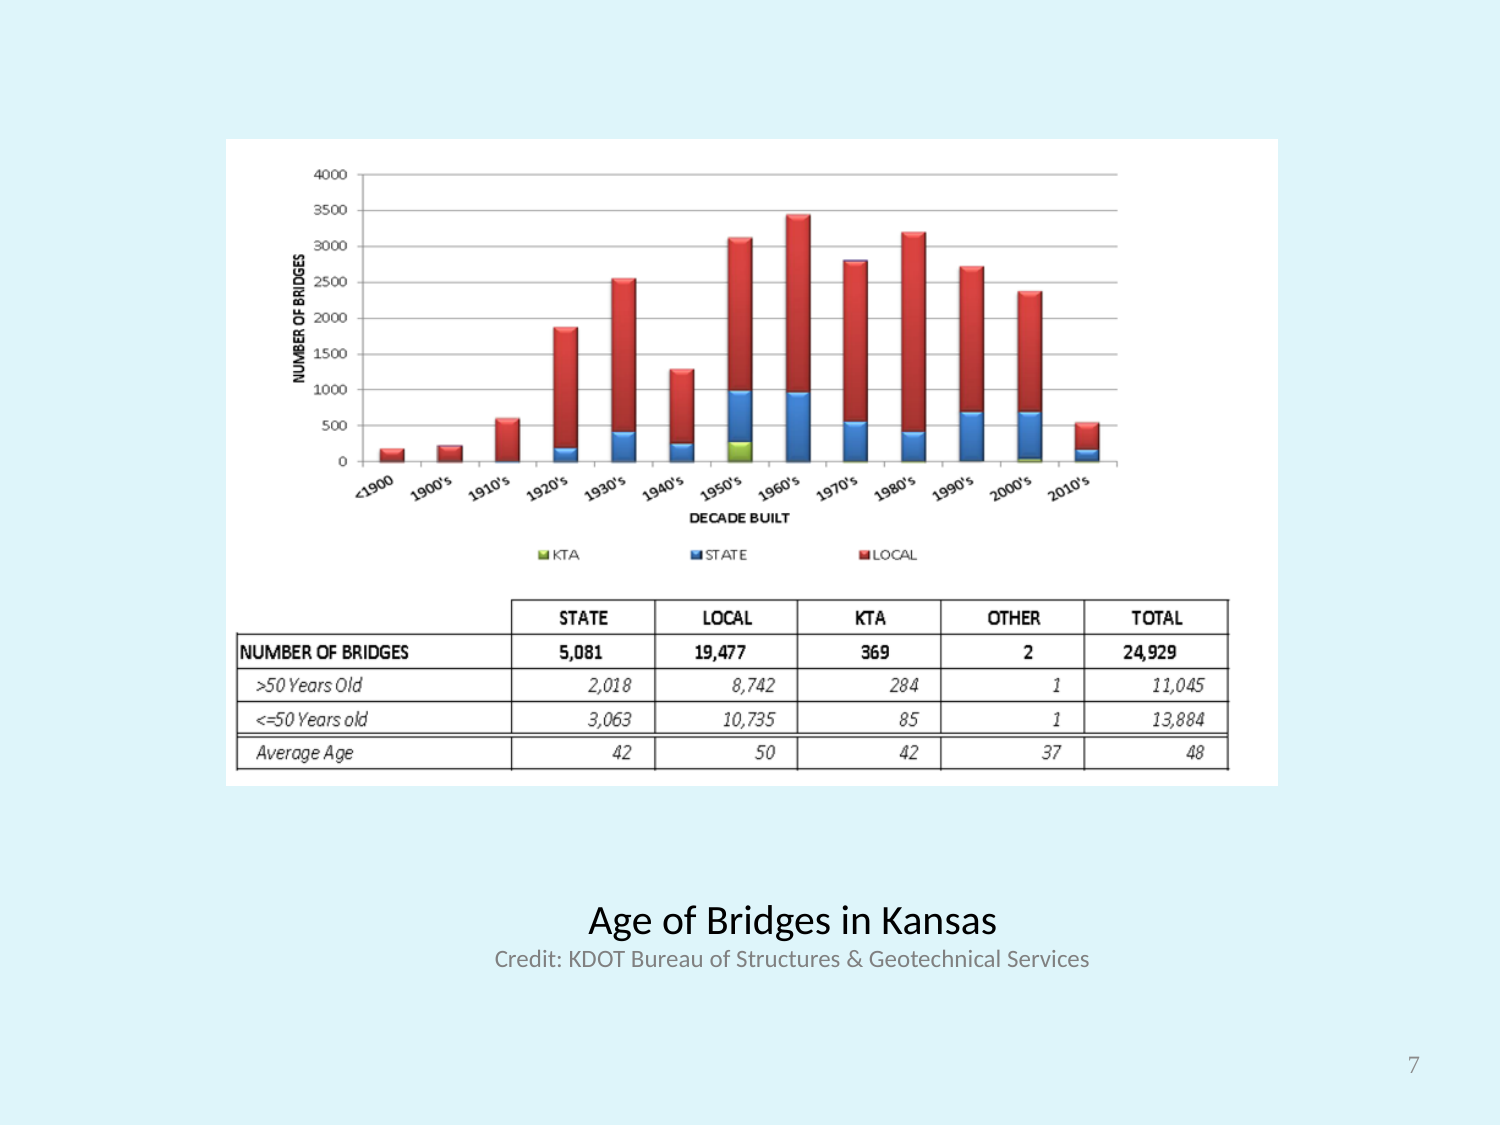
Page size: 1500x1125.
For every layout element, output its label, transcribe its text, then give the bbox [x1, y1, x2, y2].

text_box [226, 138, 1278, 786]
slide_number 7 [1122, 1034, 1436, 1093]
title Age of Bridges in Kansas Credit: KDOT Bureau of Structures & Geotechnical Services [231, 850, 1354, 1016]
